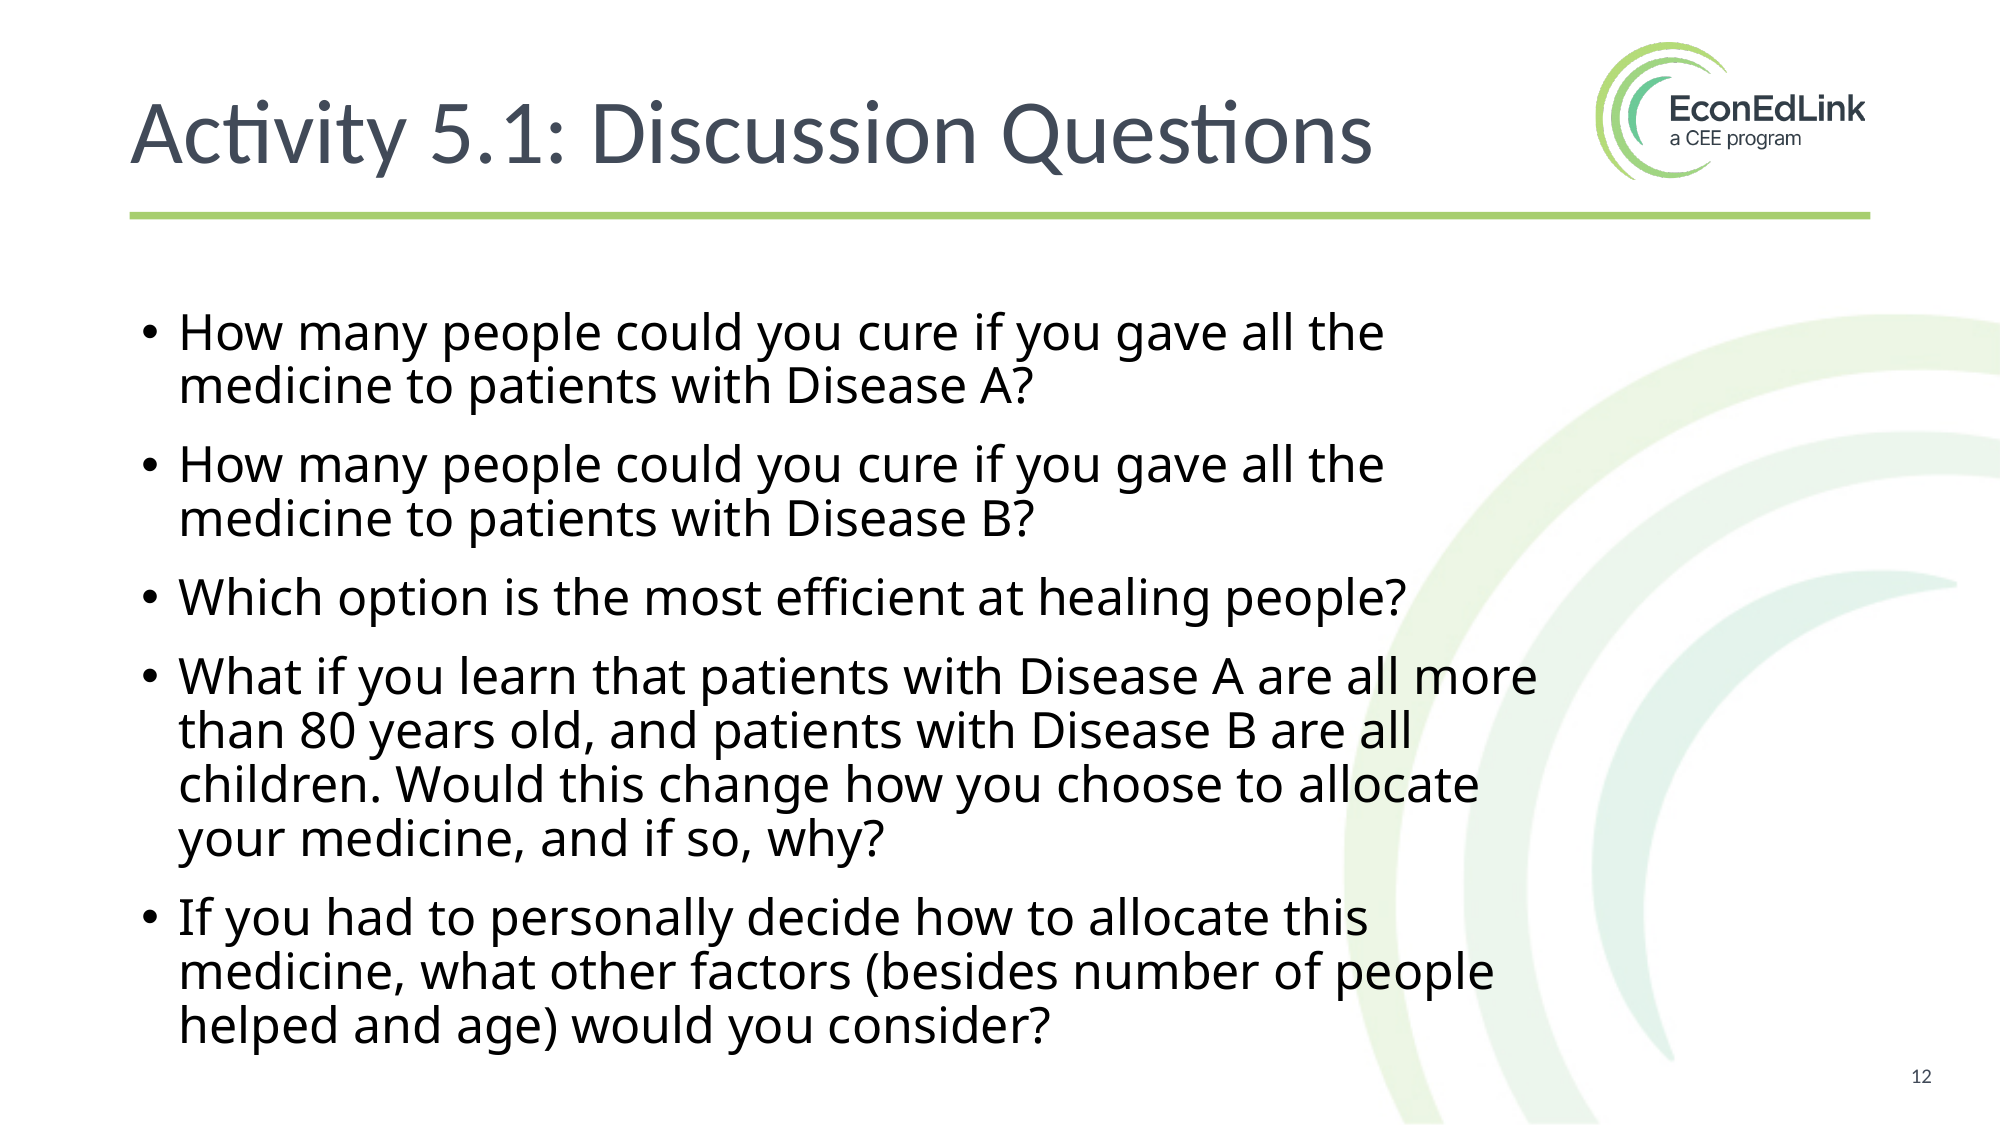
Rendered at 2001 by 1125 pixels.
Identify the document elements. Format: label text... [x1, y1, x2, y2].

picture [1281, 288, 2000, 1125]
text_box How many people could you cure if you gave all the medicine to patients with Disease A? How many people could you cure if you gave all the medicine to patients with Disease B? Which option is the most efficient at healing people? What if you learn that patients with Disease A are all more than 80 years old, and patients with Disease B are all children. Would this change how you choose to allocate your medicine, and if so, why? If you had to personally decide how to allocate this medicine, what other factors (besides number of people helped and age) would you consider? [126, 299, 1616, 1014]
text_box Activity 5.1: Discussion Questions [115, 77, 1852, 278]
slide_number 12 [1411, 1045, 1947, 1106]
